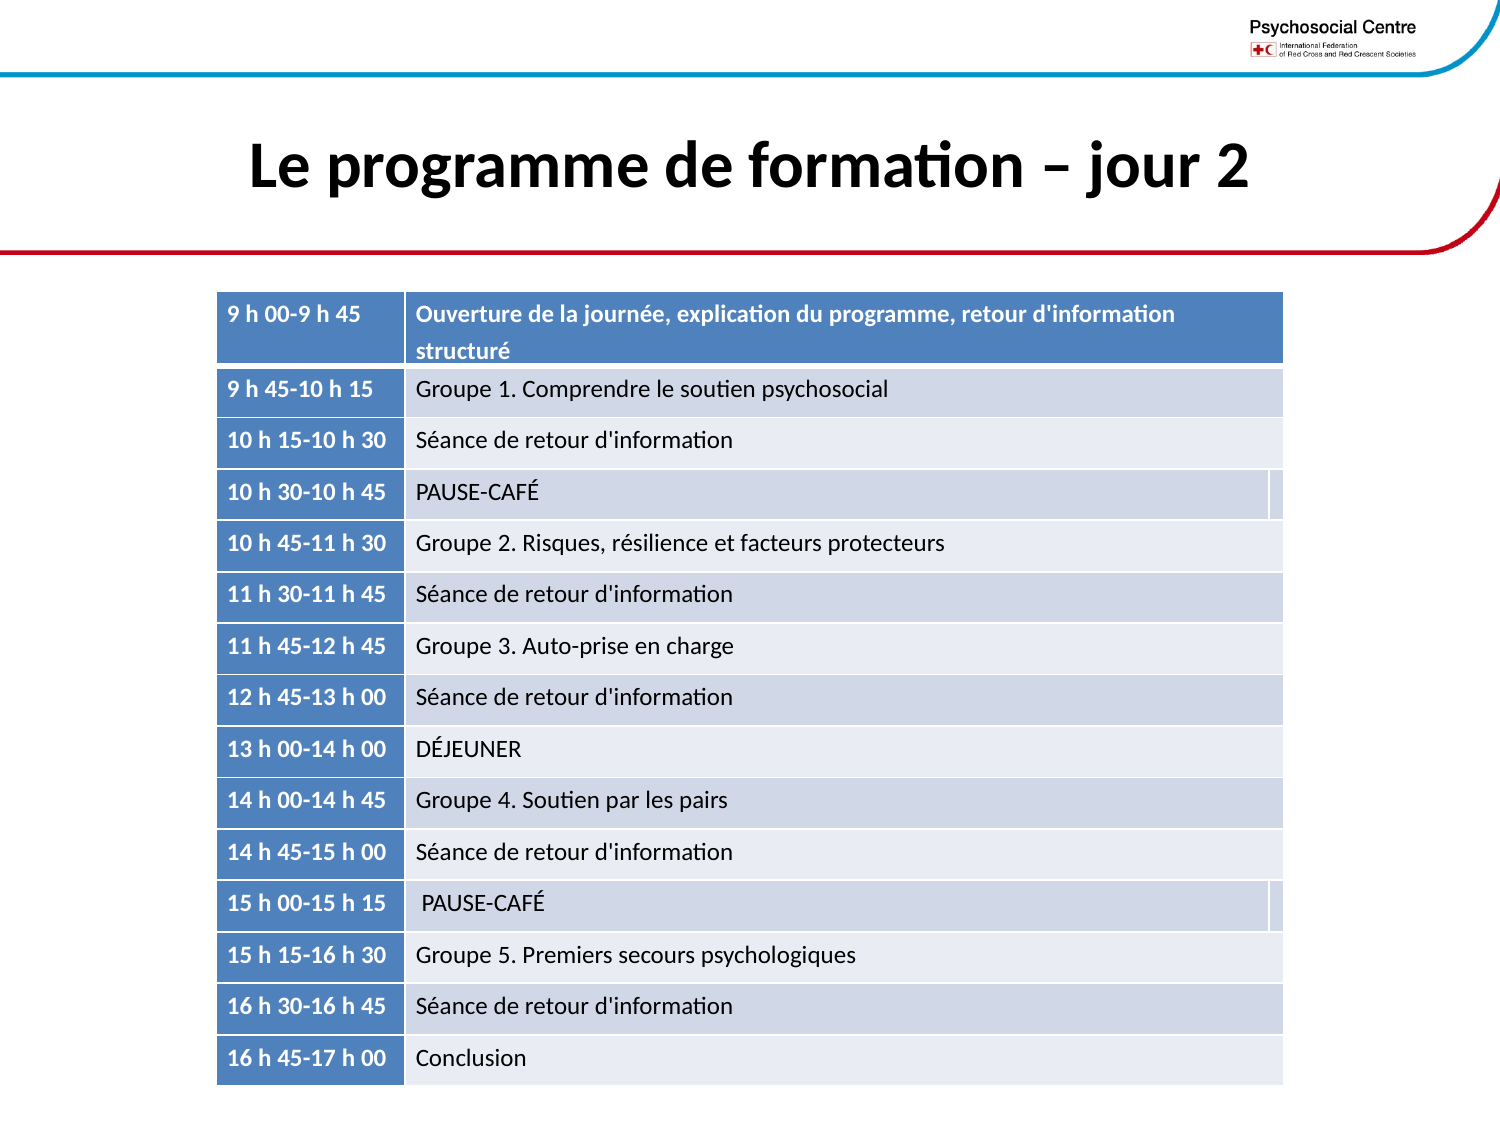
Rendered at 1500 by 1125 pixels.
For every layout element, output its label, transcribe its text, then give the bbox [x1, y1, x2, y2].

table_cell 13 h 00-14 h 00 [217, 727, 404, 777]
table_cell Groupe 3. Auto-prise en charge [406, 624, 1283, 674]
table_cell 16 h 30-16 h 45 [217, 984, 404, 1034]
table_cell Conclusion [406, 1036, 1283, 1085]
table_cell 16 h 45-17 h 00 [217, 1036, 404, 1085]
table_cell 12 h 45-13 h 00 [217, 675, 404, 725]
table_cell 10 h 30-10 h 45 [217, 470, 404, 519]
table_cell 14 h 45-15 h 00 [217, 830, 404, 879]
table_cell 10 h 15-10 h 30 [217, 418, 404, 468]
table_cell 11 h 30-11 h 45 [217, 573, 404, 622]
table_cell PAUSE-CAFÉ [406, 881, 1268, 931]
table_cell 15 h 00-15 h 15 [217, 881, 404, 931]
picture [0, 16, 1500, 256]
table_cell 10 h 45-11 h 30 [217, 521, 404, 571]
table_cell [1270, 470, 1283, 519]
table_cell 15 h 15-16 h 30 [217, 933, 404, 982]
table_cell Groupe 5. Premiers secours psychologiques [406, 933, 1283, 982]
table_cell 11 h 45-12 h 45 [217, 624, 404, 674]
table_cell DÉJEUNER [406, 727, 1283, 777]
table_cell Séance de retour d'information [406, 830, 1283, 879]
table_cell Séance de retour d'information [406, 418, 1283, 468]
picture [0, 0, 1497, 72]
table_cell Séance de retour d'information [406, 675, 1283, 725]
table_cell PAUSE-CAFÉ [406, 470, 1268, 519]
table_header 9 h 00-9 h 45 [217, 292, 404, 363]
table_cell 9 h 45-10 h 15 [217, 369, 404, 417]
table_header Ouverture de la journée, explication du programme, retour d'information structuré [406, 292, 1283, 363]
table_cell Groupe 4. Soutien par les pairs [406, 778, 1283, 828]
table_cell Groupe 1. Comprendre le soutien psychosocial [406, 369, 1283, 417]
table_cell Séance de retour d'information [406, 573, 1283, 622]
table_cell 14 h 00-14 h 45 [217, 778, 404, 828]
table_cell Groupe 2. Risques, résilience et facteurs protecteurs [406, 521, 1283, 571]
table_cell [1270, 881, 1283, 931]
table_cell Séance de retour d'information [406, 984, 1283, 1034]
